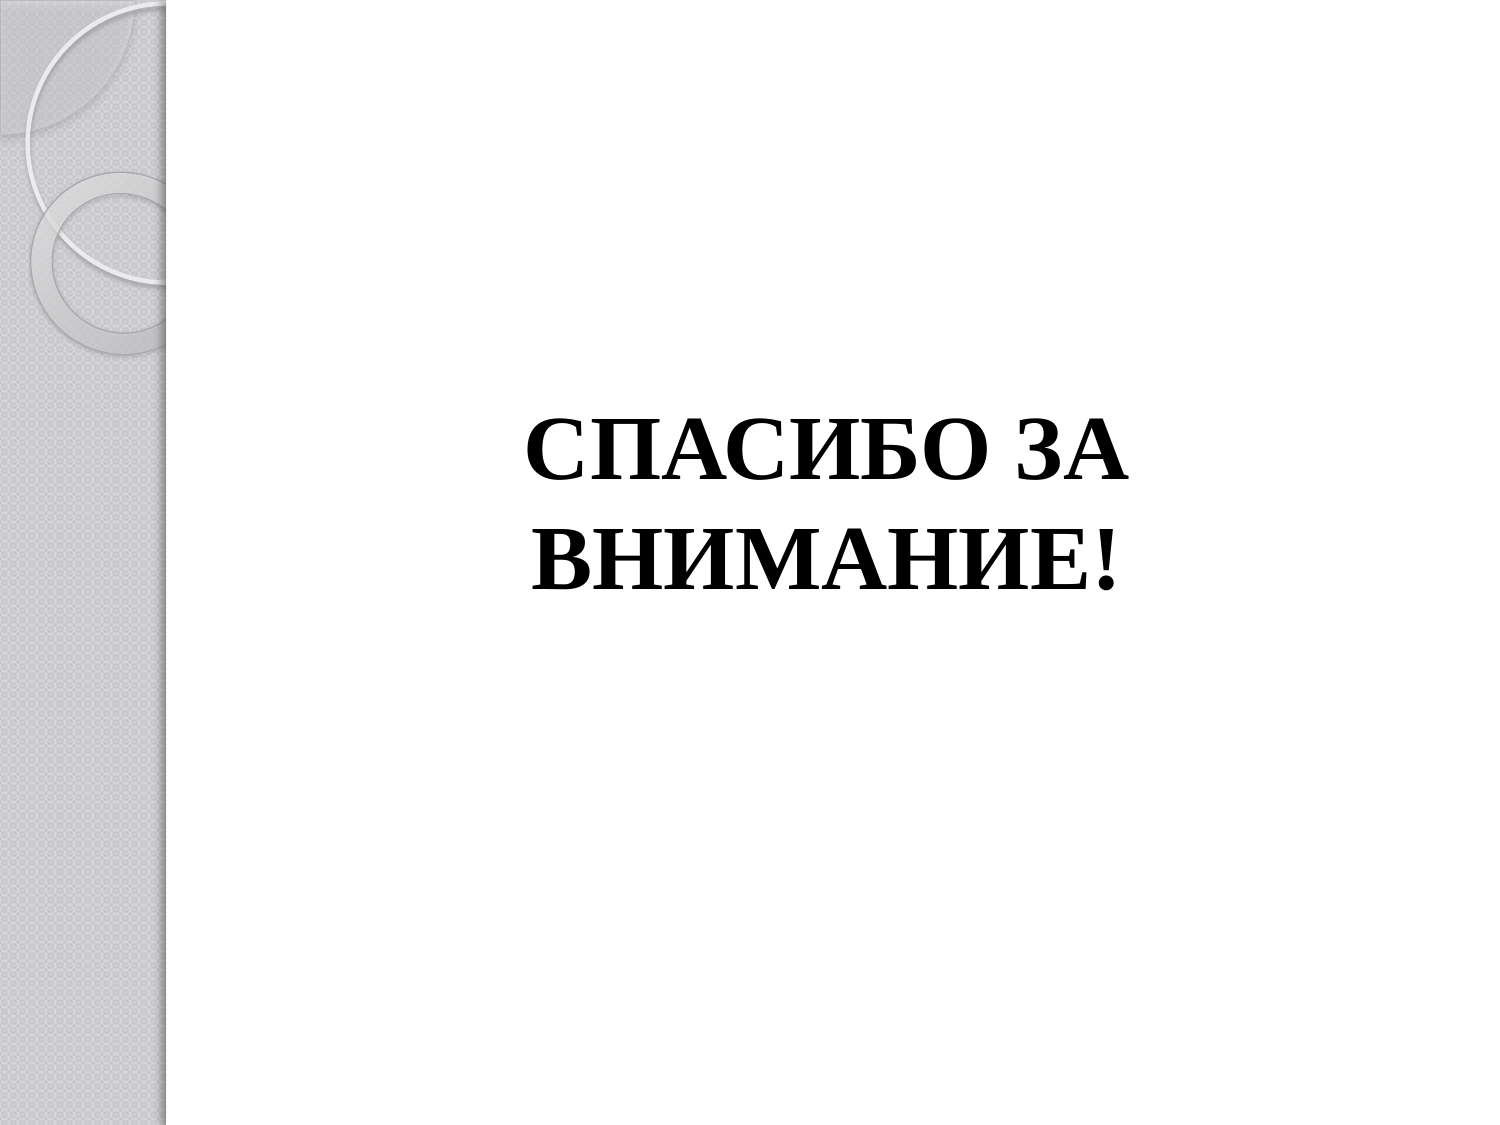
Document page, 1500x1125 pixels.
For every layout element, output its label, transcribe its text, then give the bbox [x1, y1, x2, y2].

title СПАСИБО ЗА ВНИМАНИЕ! [235, 257, 1418, 739]
